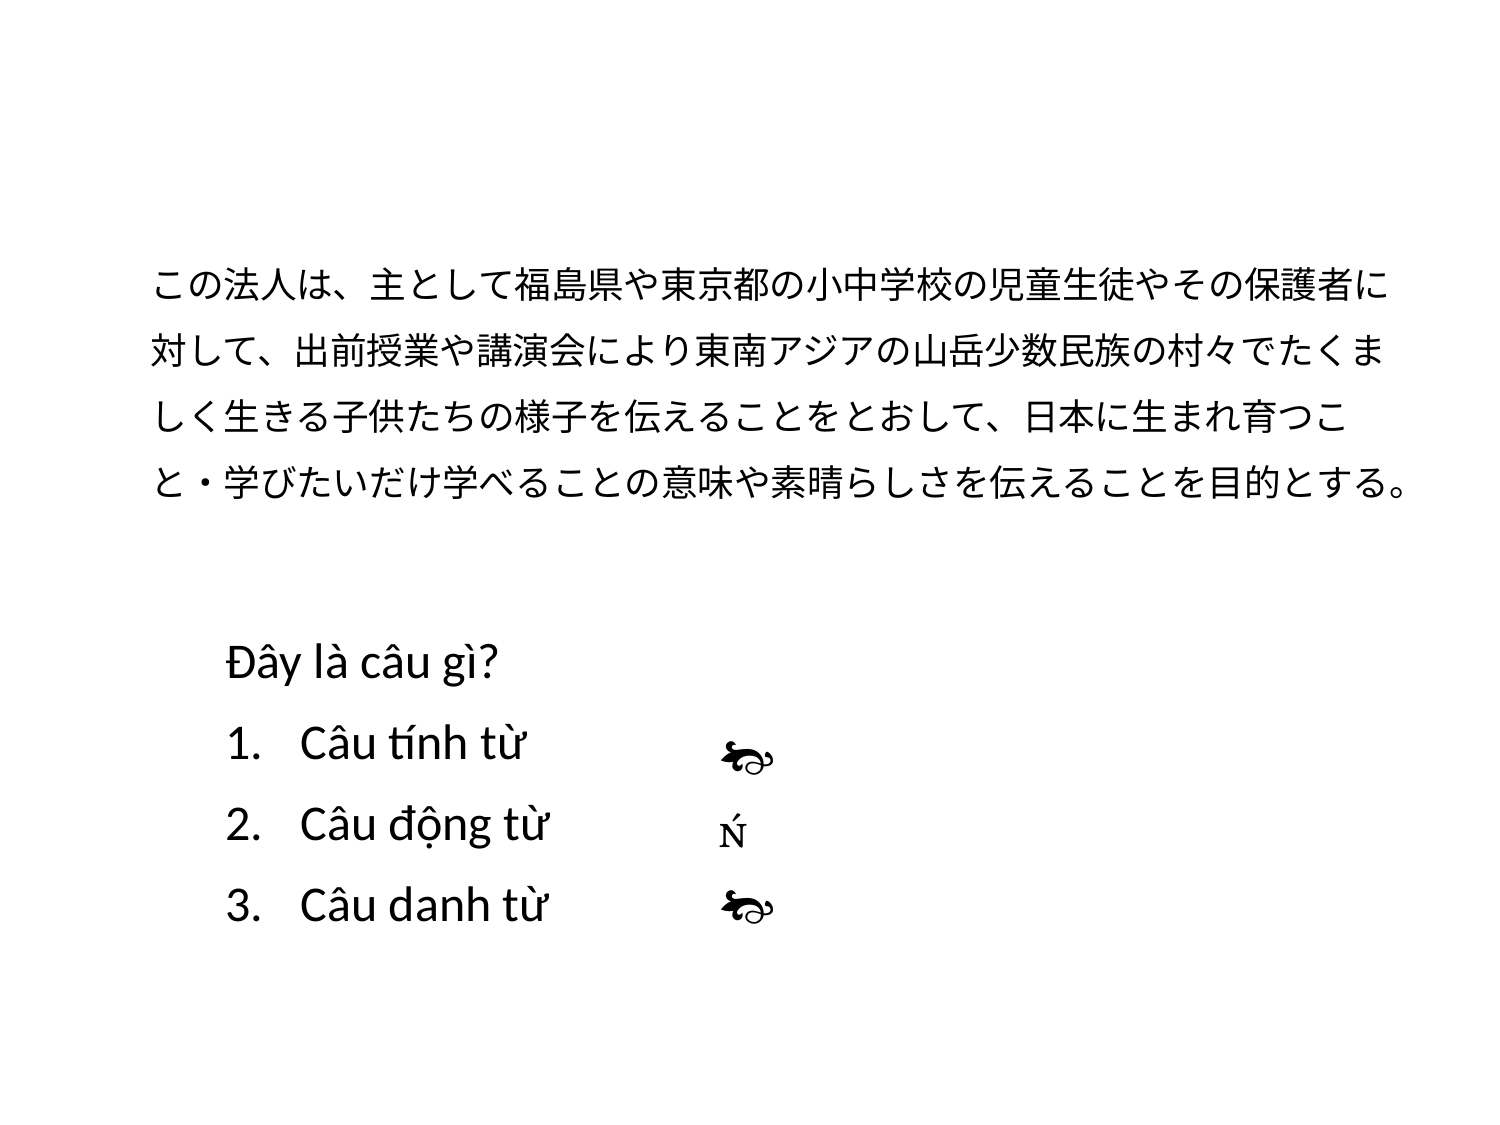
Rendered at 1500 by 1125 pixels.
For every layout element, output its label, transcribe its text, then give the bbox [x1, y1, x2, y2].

text_box    [703, 722, 1267, 995]
title この法人は、主として福島県や東京都の小中学校の児童生徒やその保護者に対して、出前授業や講演会により東南アジアの山岳少数民族の村々でたくましく生きる子供たちの様子を伝えることをとおして、日本に生まれ育つこと・学びたいだけ学べることの意味や素晴らしさを伝えることを目的とする。 [135, 229, 1411, 621]
subtitle Đây là câu gì? Câu tính từ Câu động từ Câu danh từ [210, 620, 774, 893]
